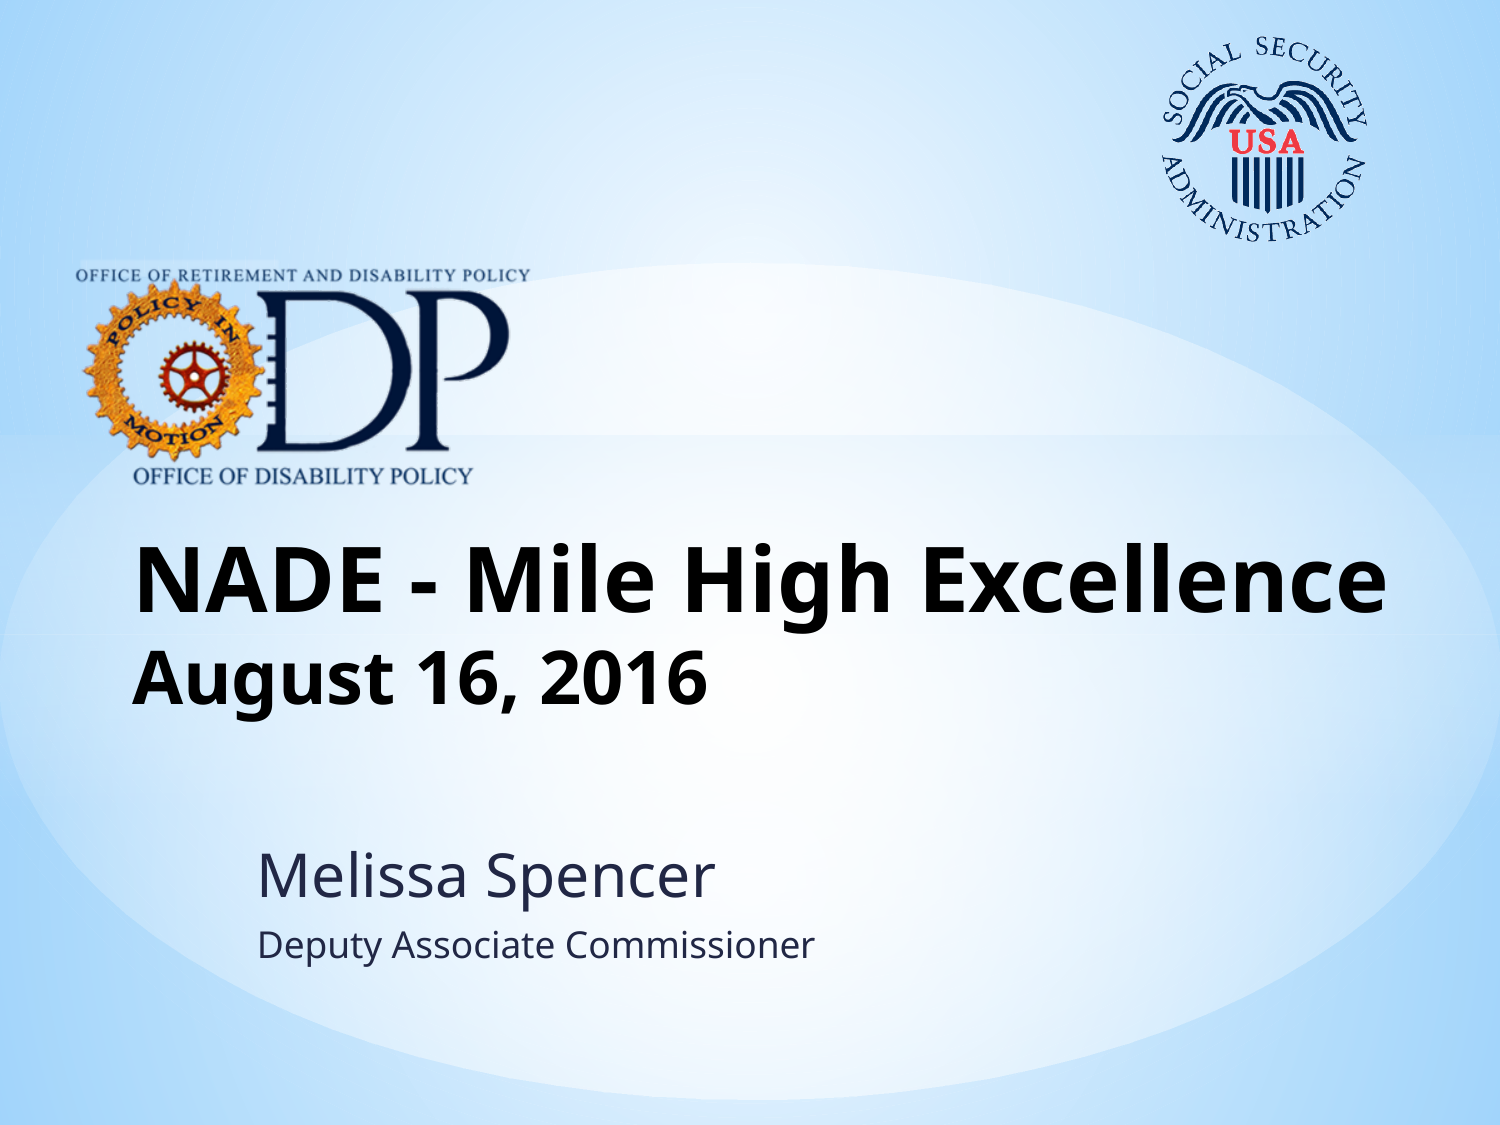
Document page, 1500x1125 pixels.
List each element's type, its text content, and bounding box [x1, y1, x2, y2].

subtitle Melissa Spencer Deputy Associate Commissioner [241, 828, 1167, 974]
title NADE - Mile High Excellence August 16, 2016 [87, 513, 1425, 808]
picture [24, 254, 583, 492]
picture [1149, 24, 1380, 255]
